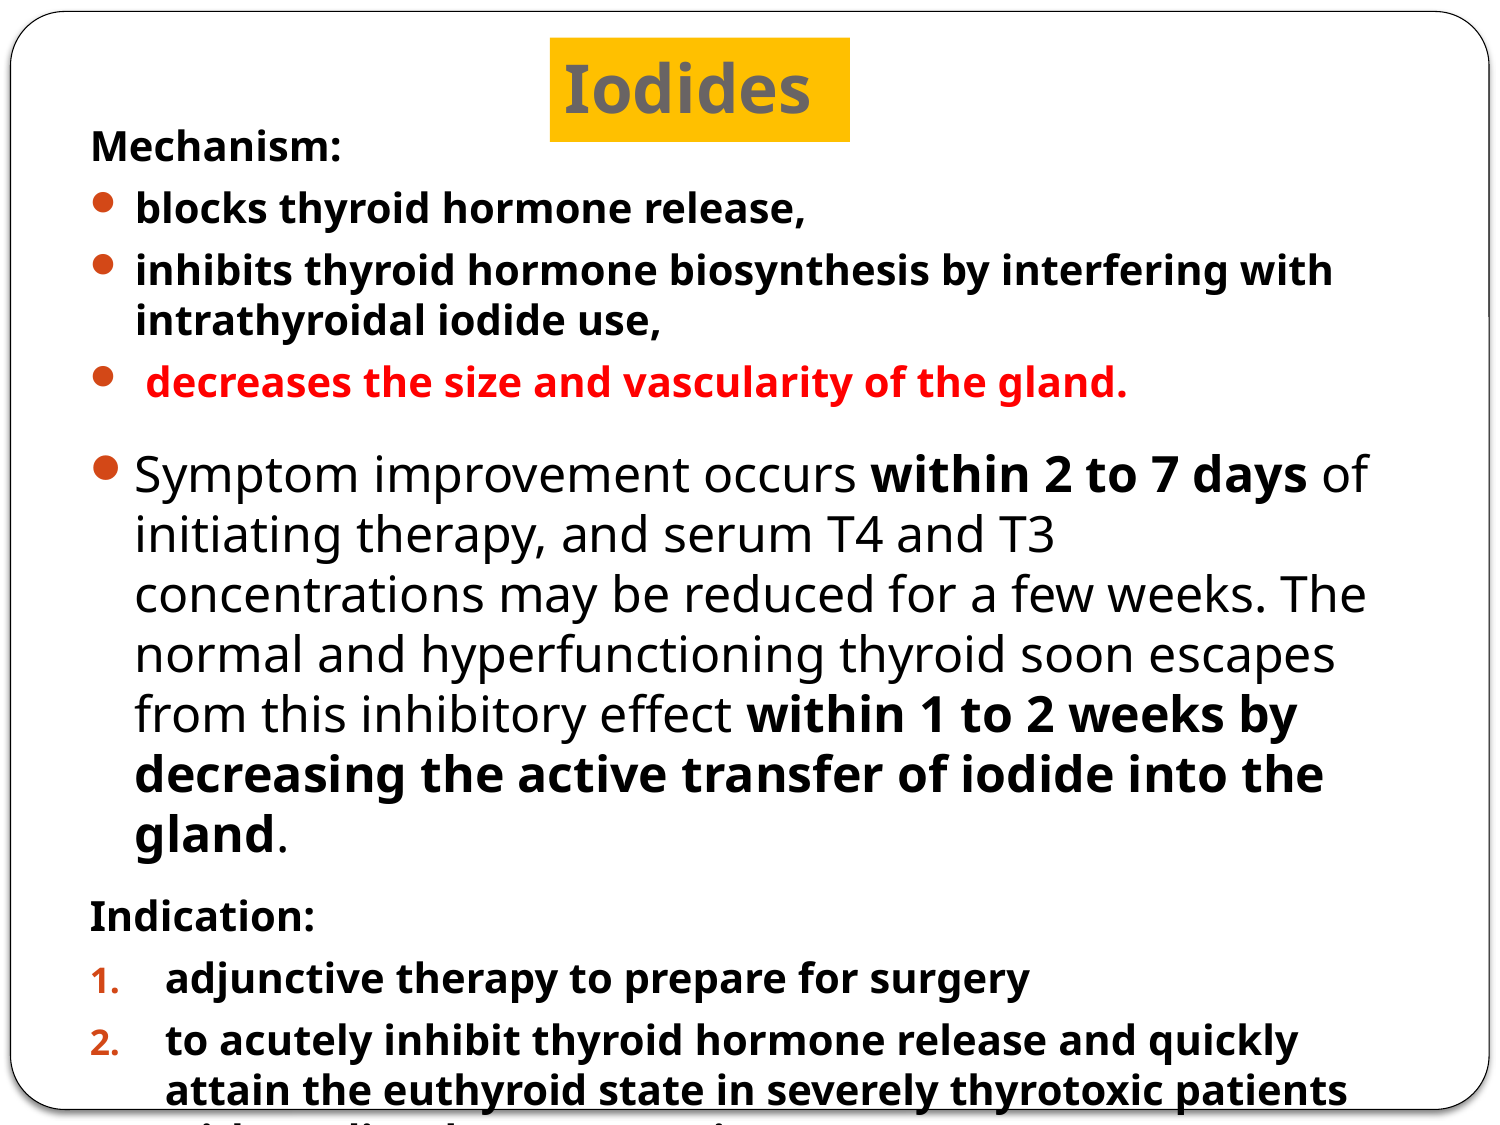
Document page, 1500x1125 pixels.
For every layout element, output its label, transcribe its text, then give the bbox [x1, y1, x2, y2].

title Iodides [549, 37, 850, 112]
list Mechanism: blocks thyroid hormone release, inhibits thyroid hormone biosynthesis by interfering with intrathyroidal iodide use, decreases the size and vascularity of the gland. Symptom improvement occurs within 2 to 7 days of initiating therapy, and serum T4 and T3 concentrations may be reduced for a few weeks. The normal and hyperfunctioning thyroid soon escapes from this inhibitory effect within 1 to 2 weeks by decreasing the active transfer of iodide into the gland. Indication: adjunctive therapy to prepare for surgery to acutely inhibit thyroid hormone release and quickly attain the euthyroid state in severely thyrotoxic patients with cardiac decompensation, inhibit thyroid hormone release after RAI therapy (not before RAI). [75, 112, 1425, 1038]
